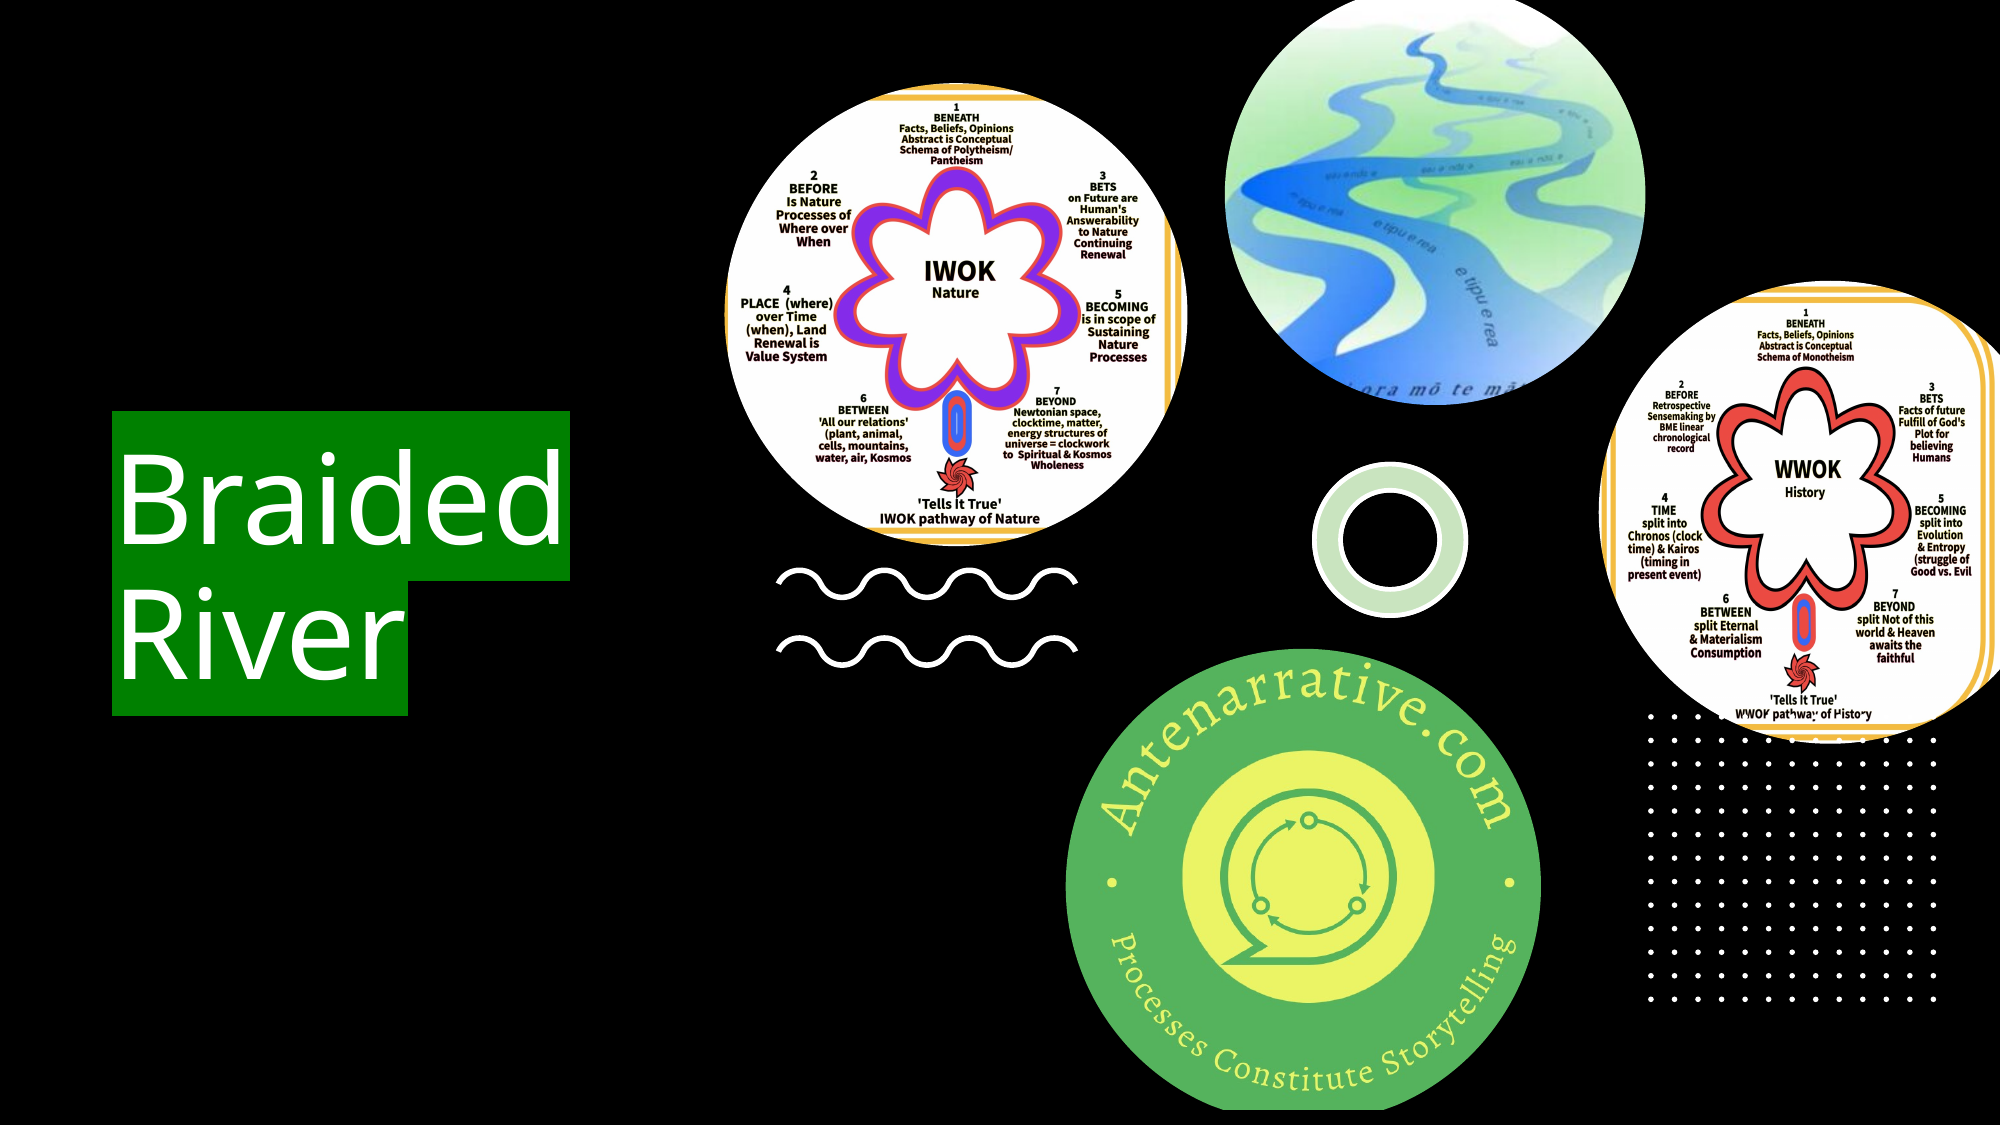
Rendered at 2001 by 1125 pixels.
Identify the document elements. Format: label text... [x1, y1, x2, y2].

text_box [1647, 713, 1937, 1003]
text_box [775, 566, 1079, 669]
text_box [0, 0, 2000, 1125]
picture [1224, 0, 2000, 745]
text_box [1312, 462, 1468, 618]
text_box Braided River [97, 83, 692, 715]
picture [1065, 648, 1542, 1111]
picture [723, 82, 1188, 547]
